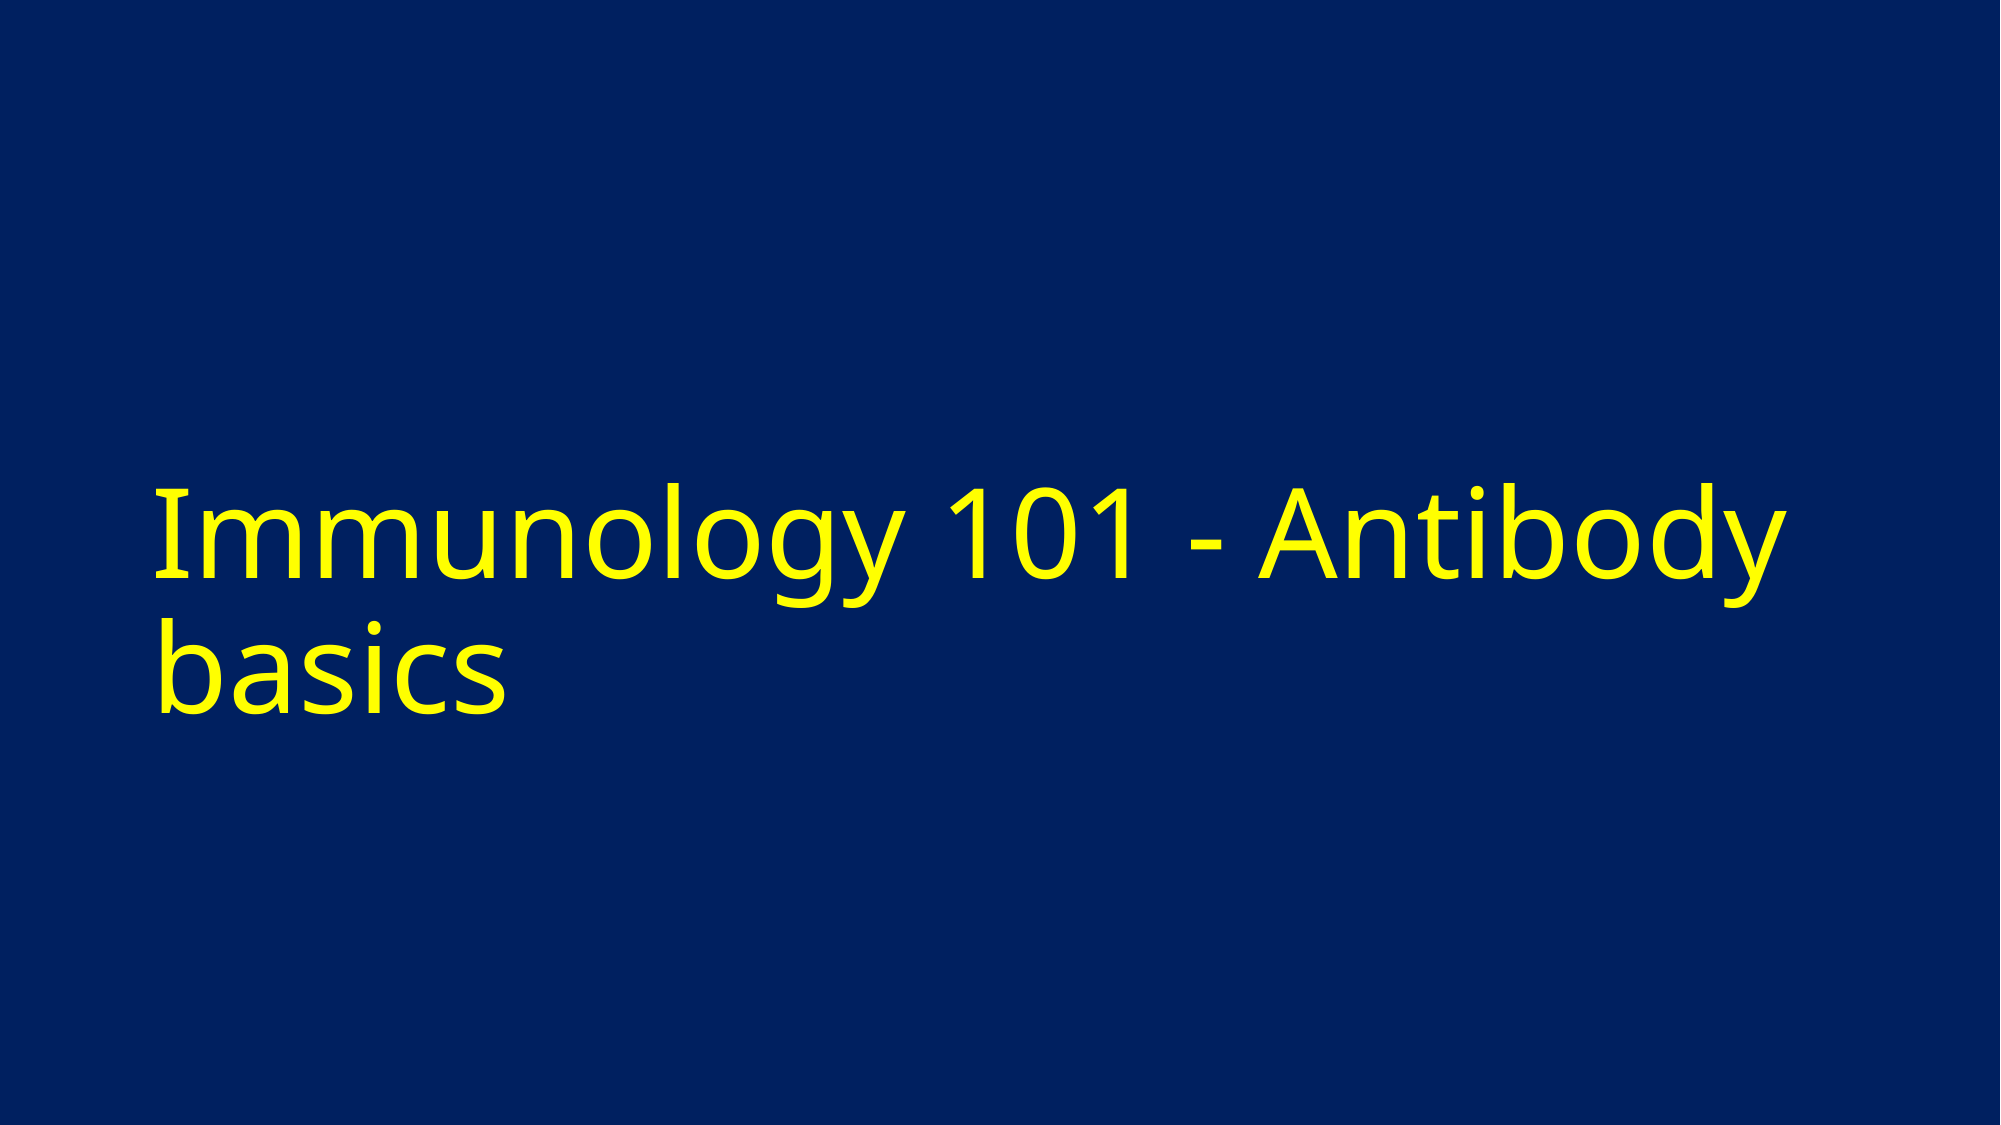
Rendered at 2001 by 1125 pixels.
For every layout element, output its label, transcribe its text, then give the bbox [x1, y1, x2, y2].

title Immunology 101 - Antibody basics [136, 280, 1862, 749]
